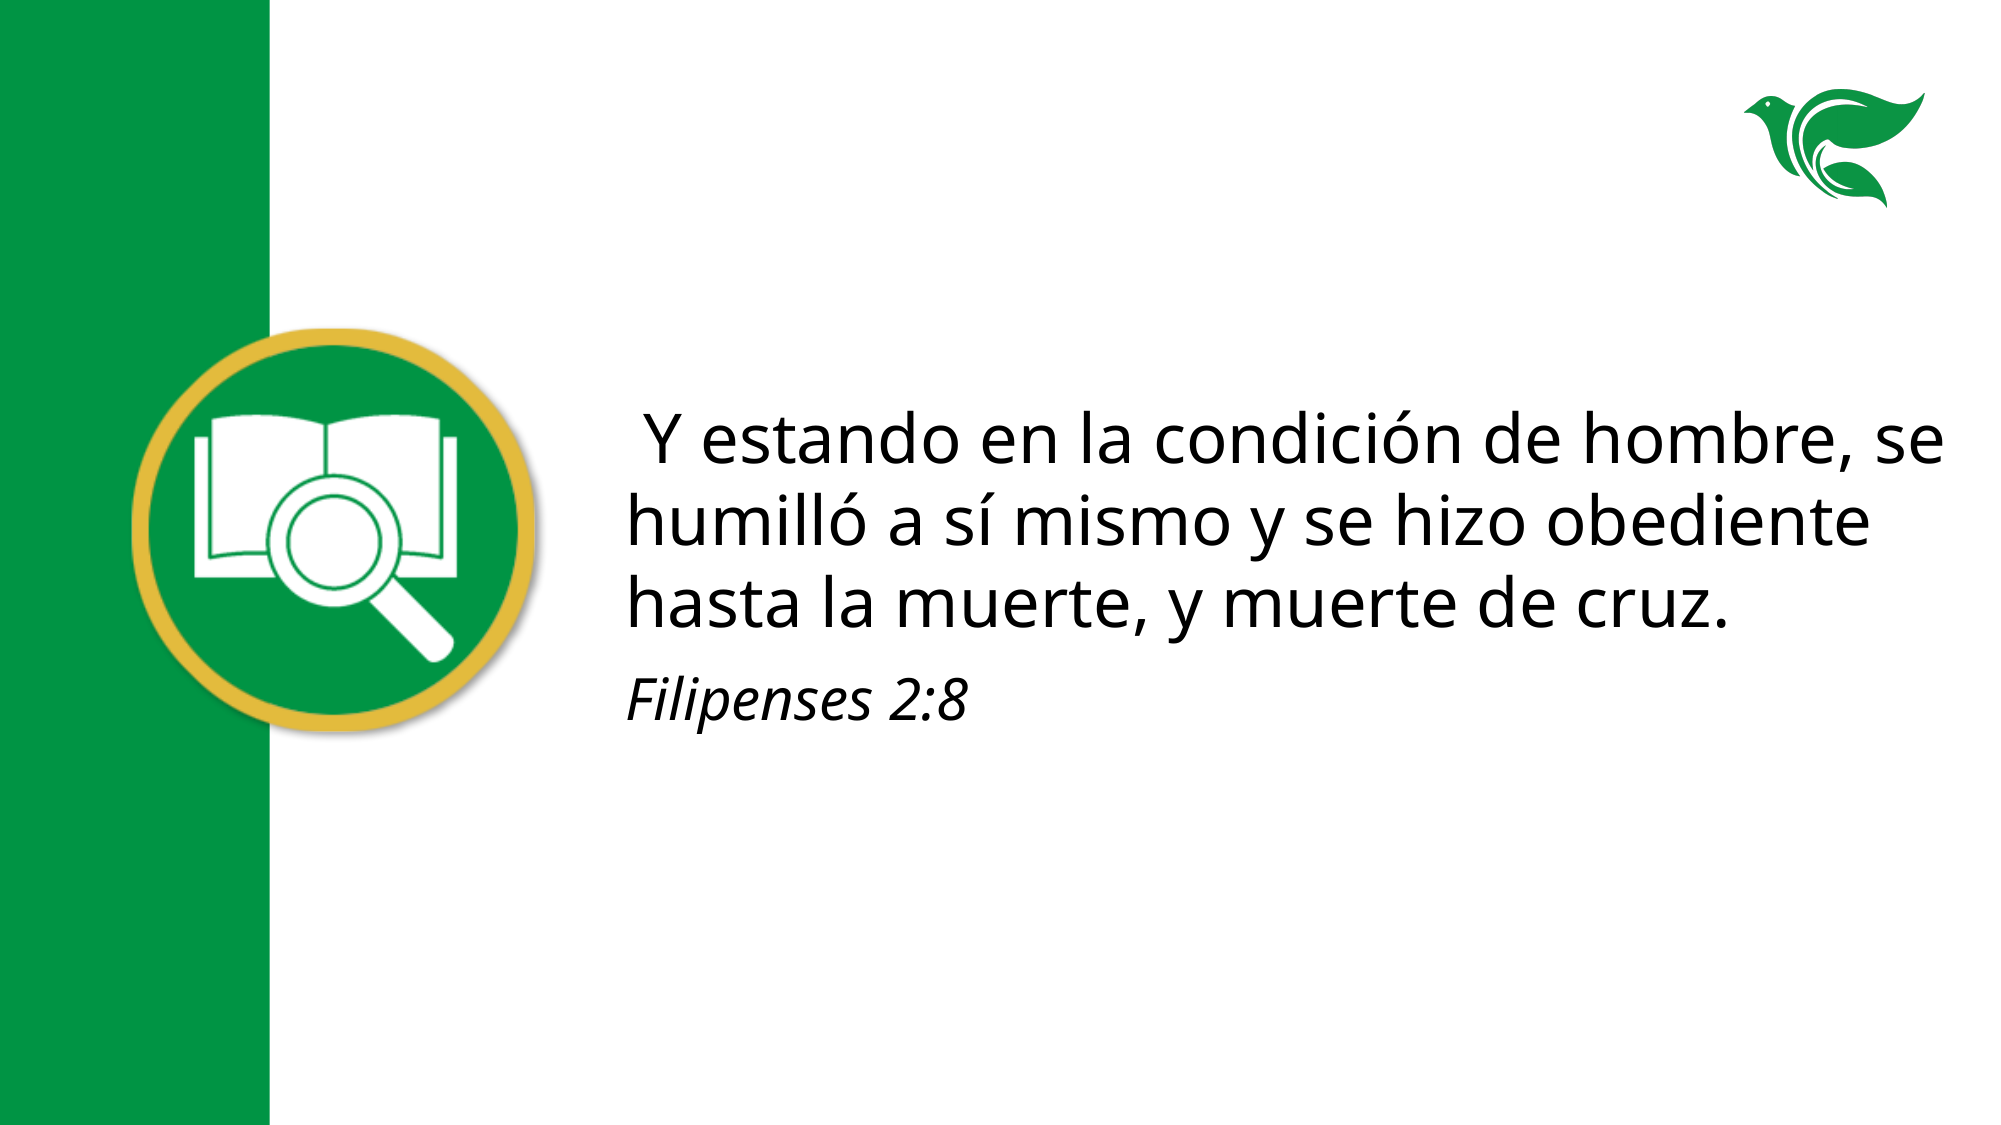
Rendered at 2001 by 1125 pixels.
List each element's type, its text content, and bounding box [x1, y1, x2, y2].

picture [1722, 47, 1953, 240]
text_box [0, 0, 270, 1125]
text_box Y estando en la condición de hombre, se humilló a sí mismo y se hizo obediente hasta la muerte, y muerte de cruz. Filipenses 2:8 [610, 386, 1975, 740]
picture [77, 254, 592, 783]
